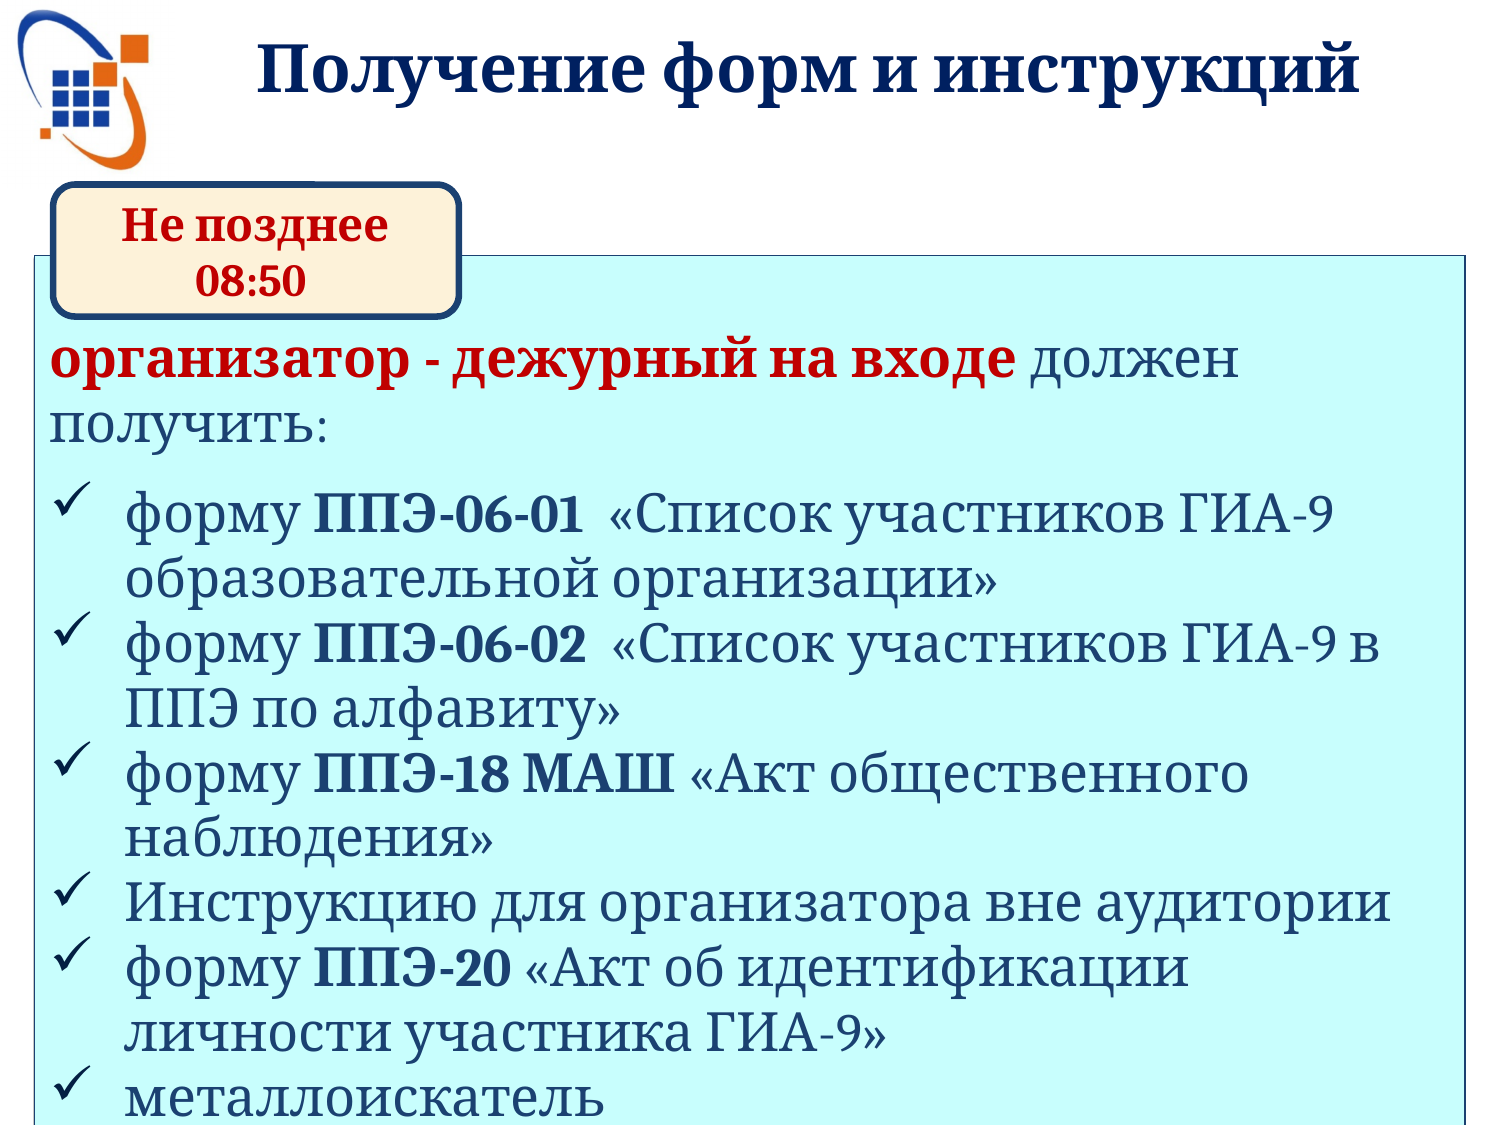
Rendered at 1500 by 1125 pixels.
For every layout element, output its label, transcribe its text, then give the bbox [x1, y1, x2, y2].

text_box организатор - дежурный на входе должен получить: форму ППЭ-06-01 «Список участников ГИА-9 образовательной организации» форму ППЭ-06-02 «Список участников ГИА-9 в ППЭ по алфавиту» форму ППЭ-18 МАШ «Акт общественного наблюдения» Инструкцию для организатора вне аудитории форму ППЭ-20 «Акт об идентификации личности участника ГИА-9» металлоискатель [34, 255, 1466, 1125]
text_box Не позднее 08:50 [49, 181, 463, 320]
picture [17, 16, 159, 173]
text_box Получение форм и инструкций [100, 2, 1500, 136]
